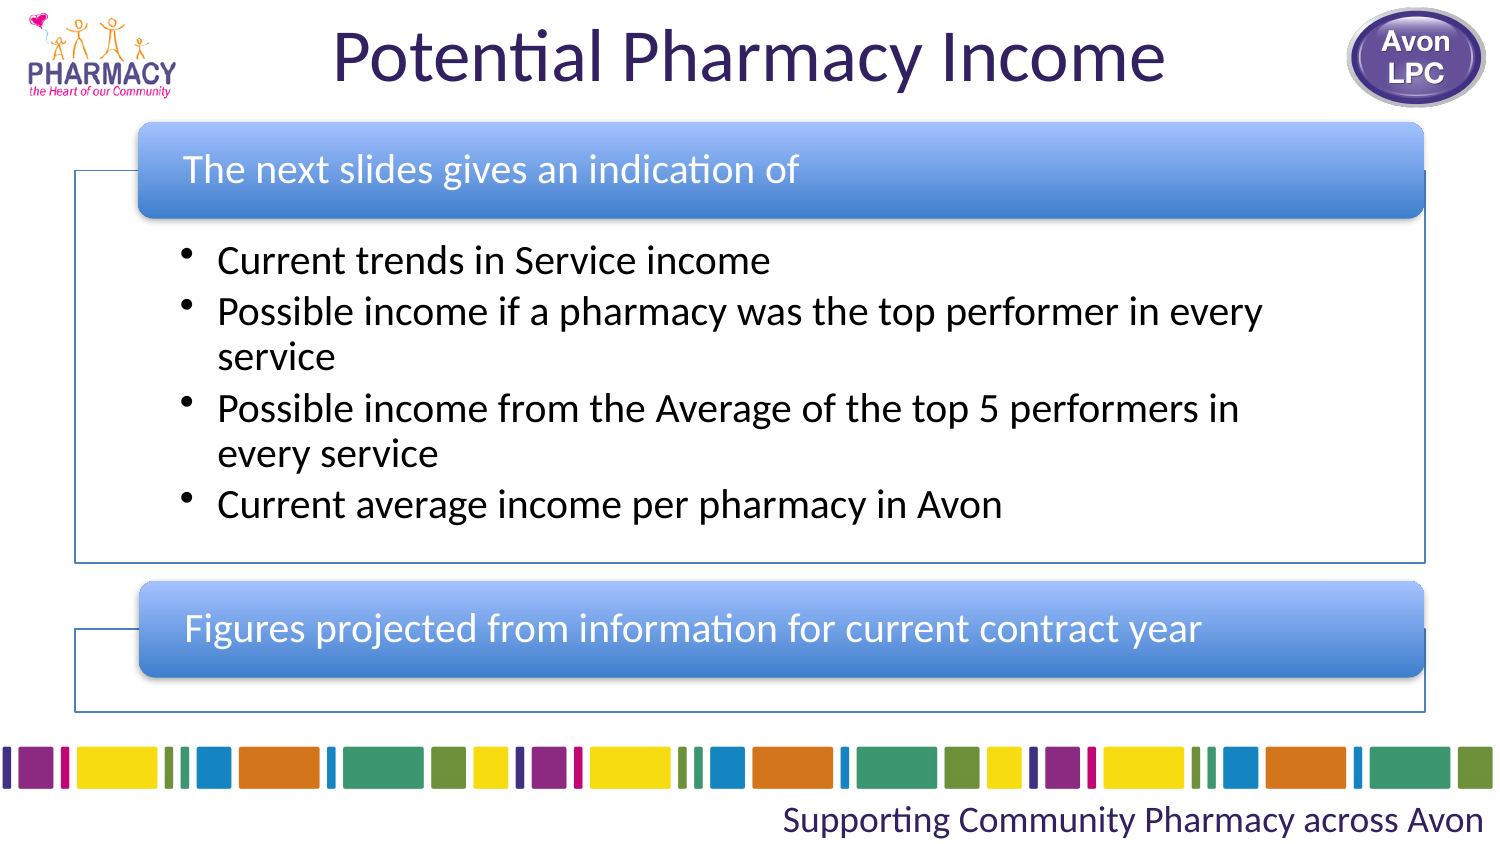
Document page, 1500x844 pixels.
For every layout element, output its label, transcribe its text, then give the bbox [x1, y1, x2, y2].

picture [0, 0, 201, 115]
picture [0, 746, 1500, 792]
title Potential Pharmacy Income [207, 8, 1293, 107]
picture [1324, 0, 1500, 122]
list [74, 118, 1426, 716]
